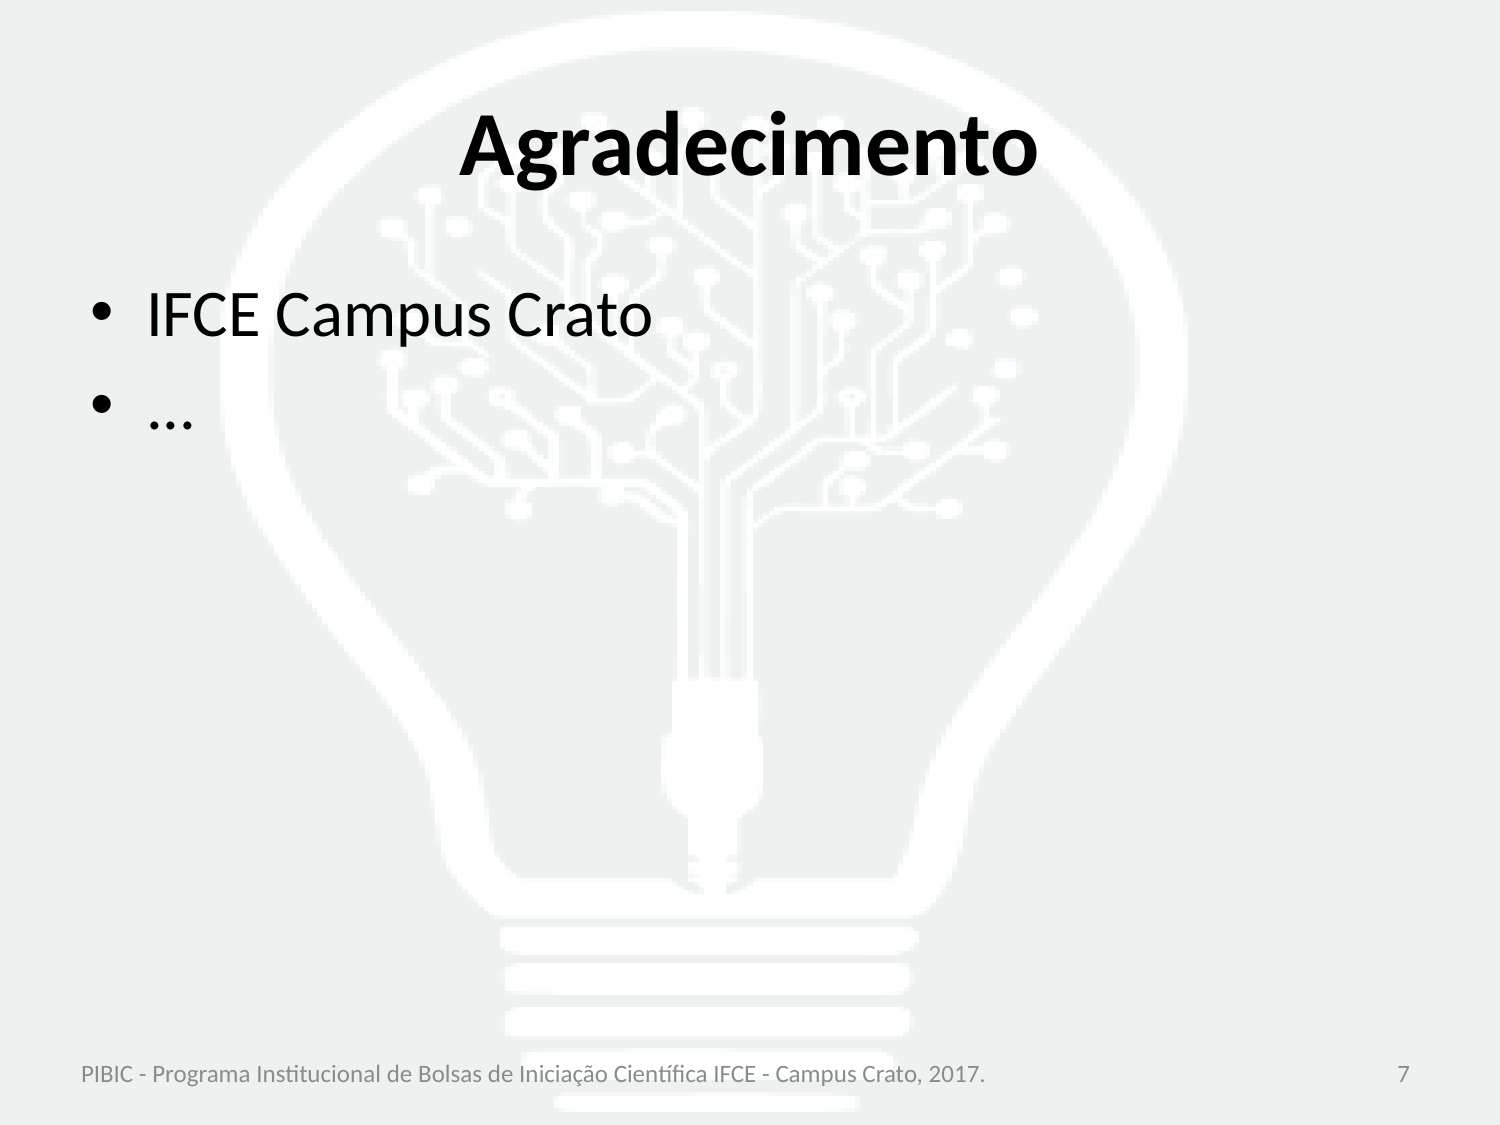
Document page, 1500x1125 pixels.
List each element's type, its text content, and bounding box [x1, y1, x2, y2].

list IFCE Campus Crato ... [75, 262, 1425, 1005]
slide_number 7 [1074, 1042, 1425, 1103]
title Agradecimento [75, 45, 1425, 233]
footer PIBIC - Programa Institucional de Bolsas de Iniciação Científica IFCE - Campus Crato, 2017. [53, 1042, 1022, 1103]
